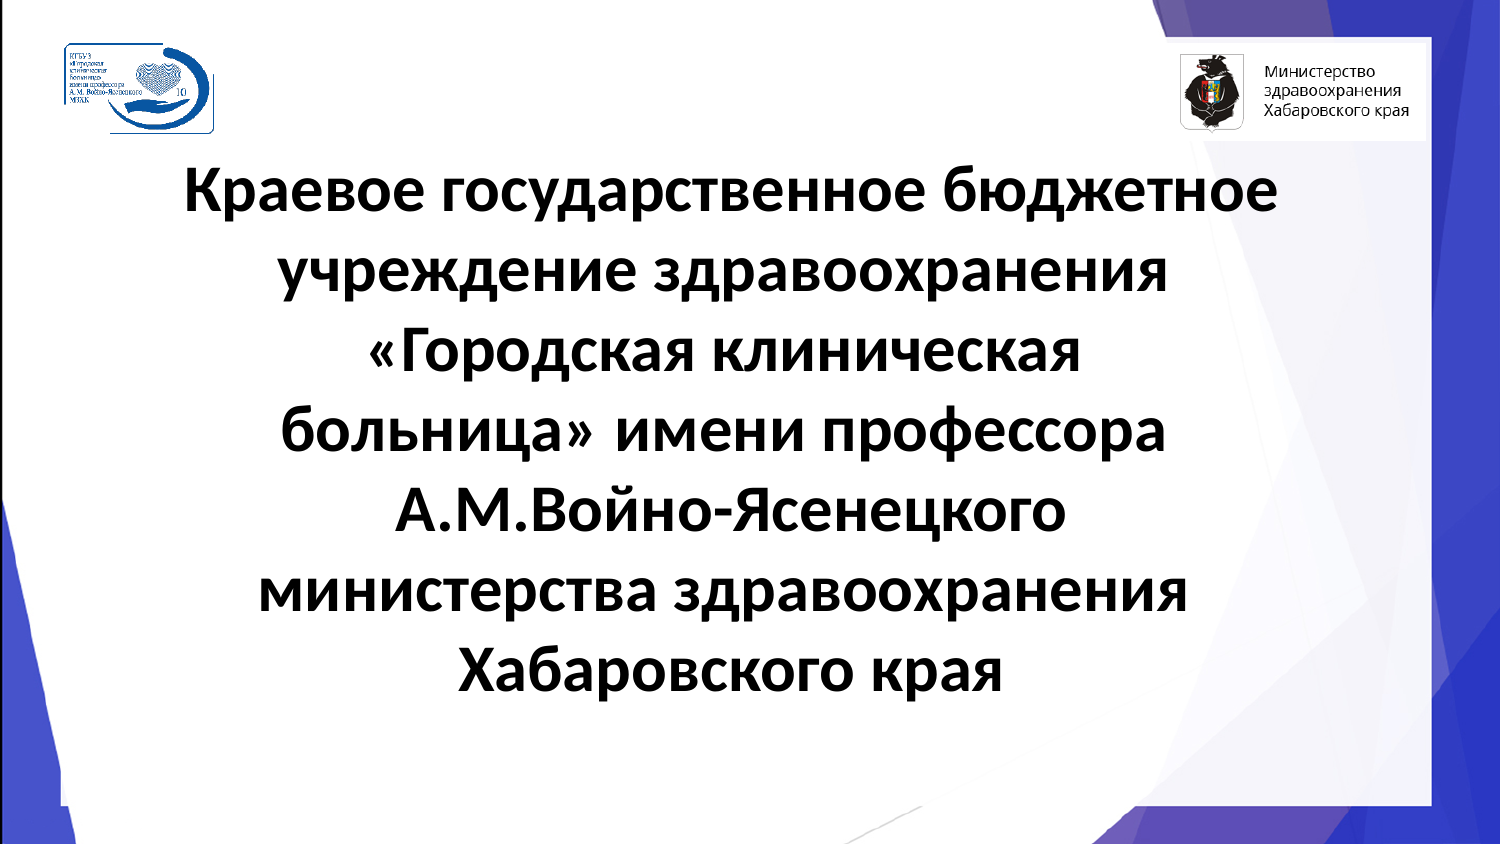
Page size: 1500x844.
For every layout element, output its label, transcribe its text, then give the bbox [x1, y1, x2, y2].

title Краевое государственное бюджетное учреждение здравоохранения «Городская клиническая больница» имени профессора А.М.Войно-Ясенецкого министерства здравоохранения Хабаровского края [88, 185, 1376, 665]
picture [0, 0, 1500, 844]
text_box [39, 30, 256, 142]
